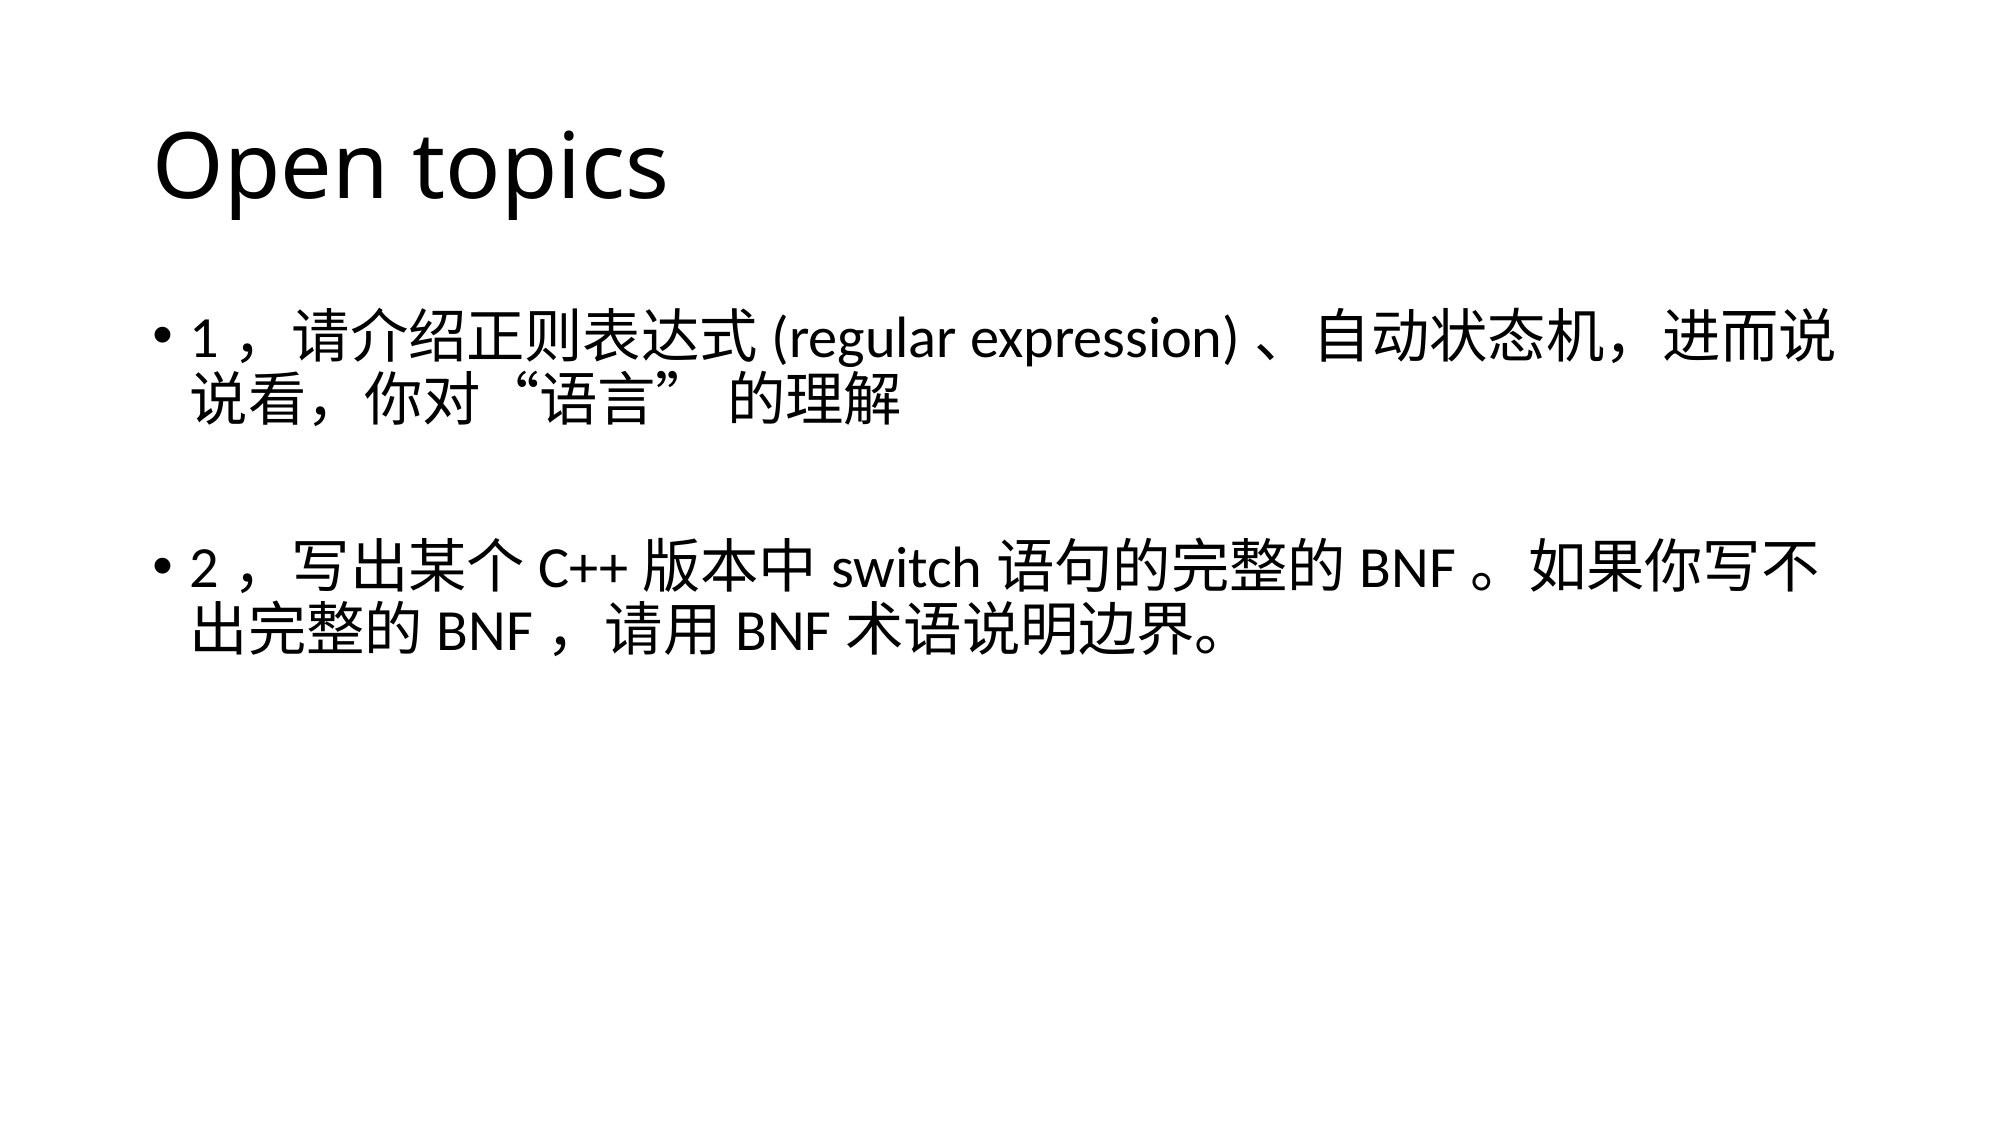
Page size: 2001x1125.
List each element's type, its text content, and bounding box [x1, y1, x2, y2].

title Open topics [137, 59, 1863, 278]
list 1，请介绍正则表达式(regular expression)、自动状态机，进而说说看，你对“语言” 的理解 2，写出某个C++版本中switch语句的完整的BNF。如果你写不出完整的BNF，请用BNF术语说明边界。 [137, 299, 1863, 1014]
